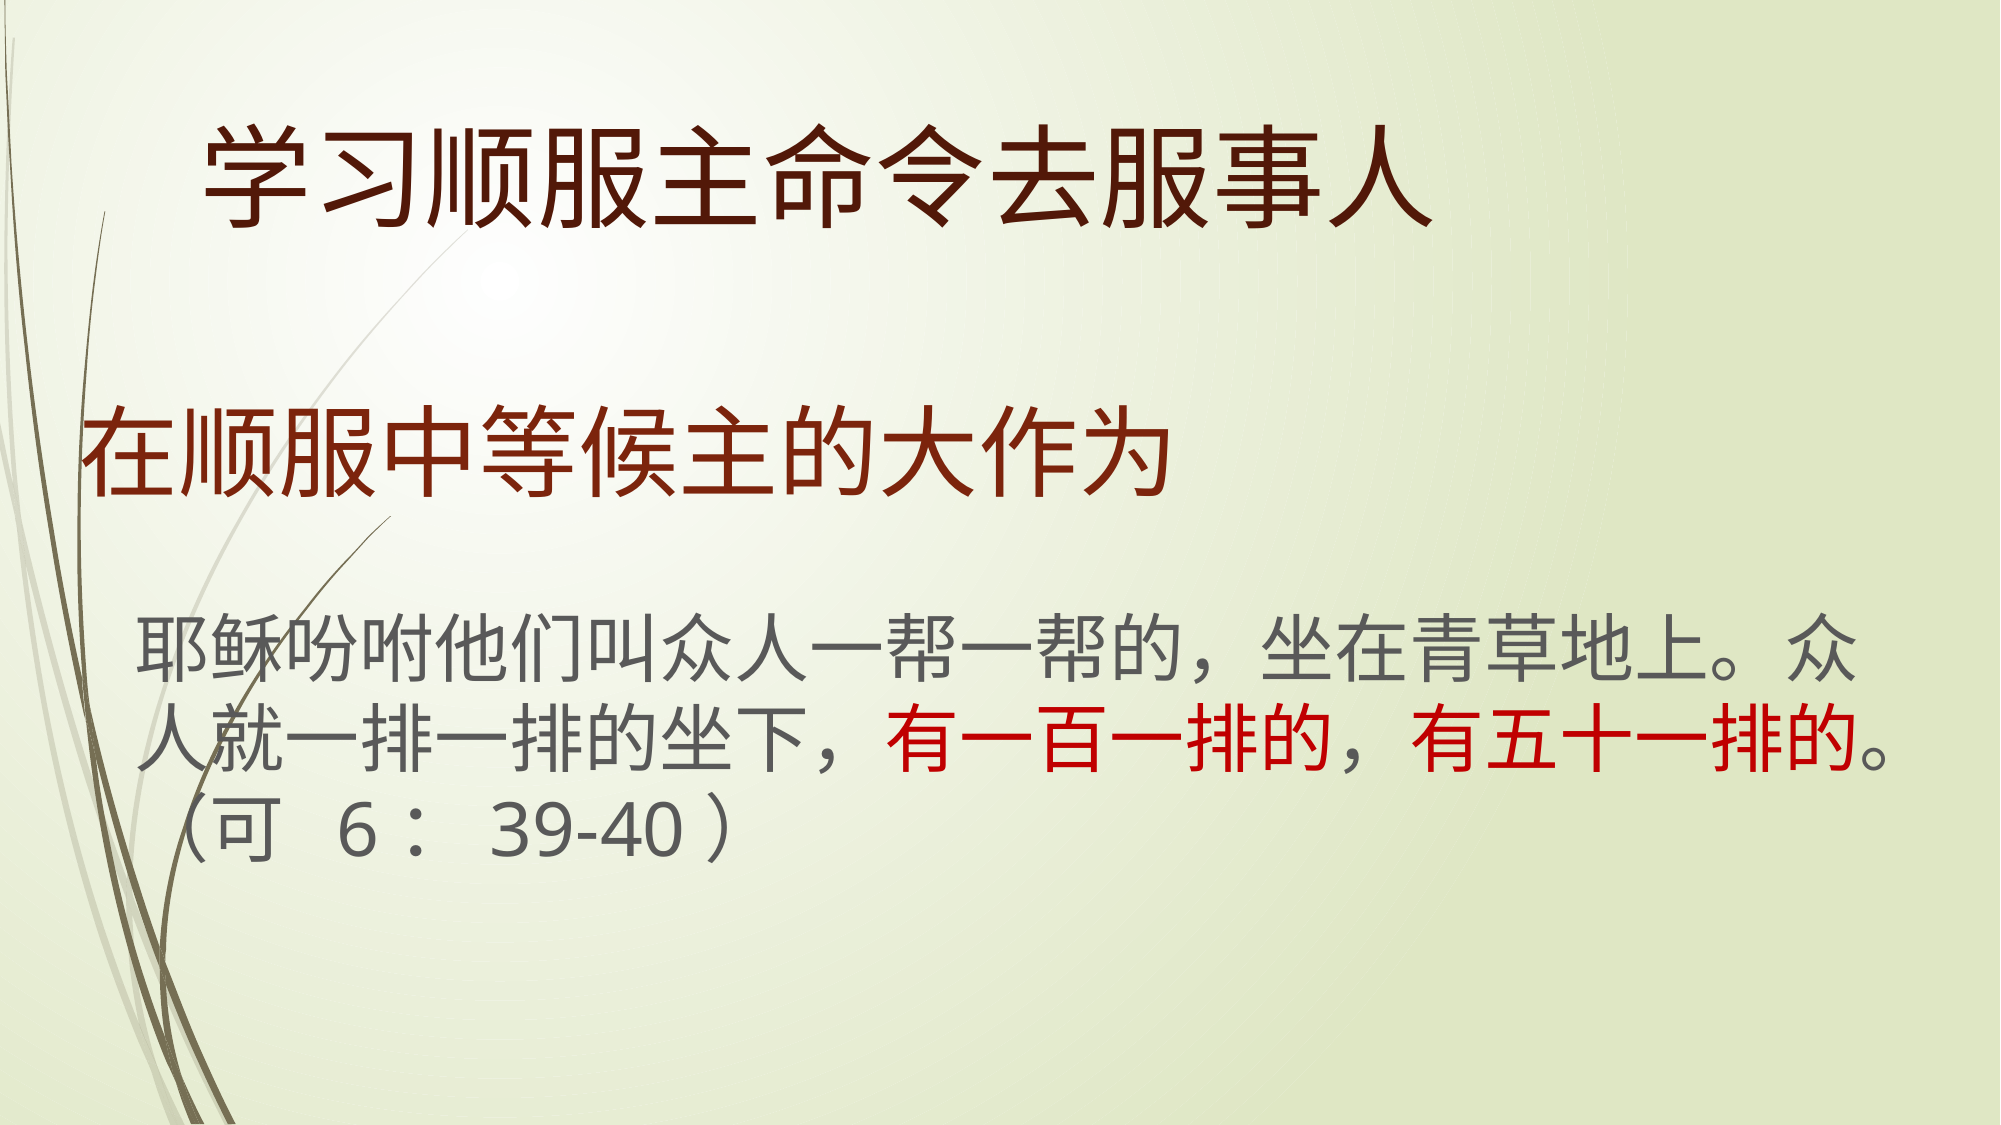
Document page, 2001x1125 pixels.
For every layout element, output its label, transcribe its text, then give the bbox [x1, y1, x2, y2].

title 学习顺服主命令去服事人 [184, 104, 1863, 246]
subtitle 在顺服中等候主的大作为 耶稣吩咐他们叫众人一帮一帮的，坐在青草地上。众人就一排一排的坐下，有一百一排的，有五十一排的。（可 6：39-40） [64, 382, 1939, 1071]
